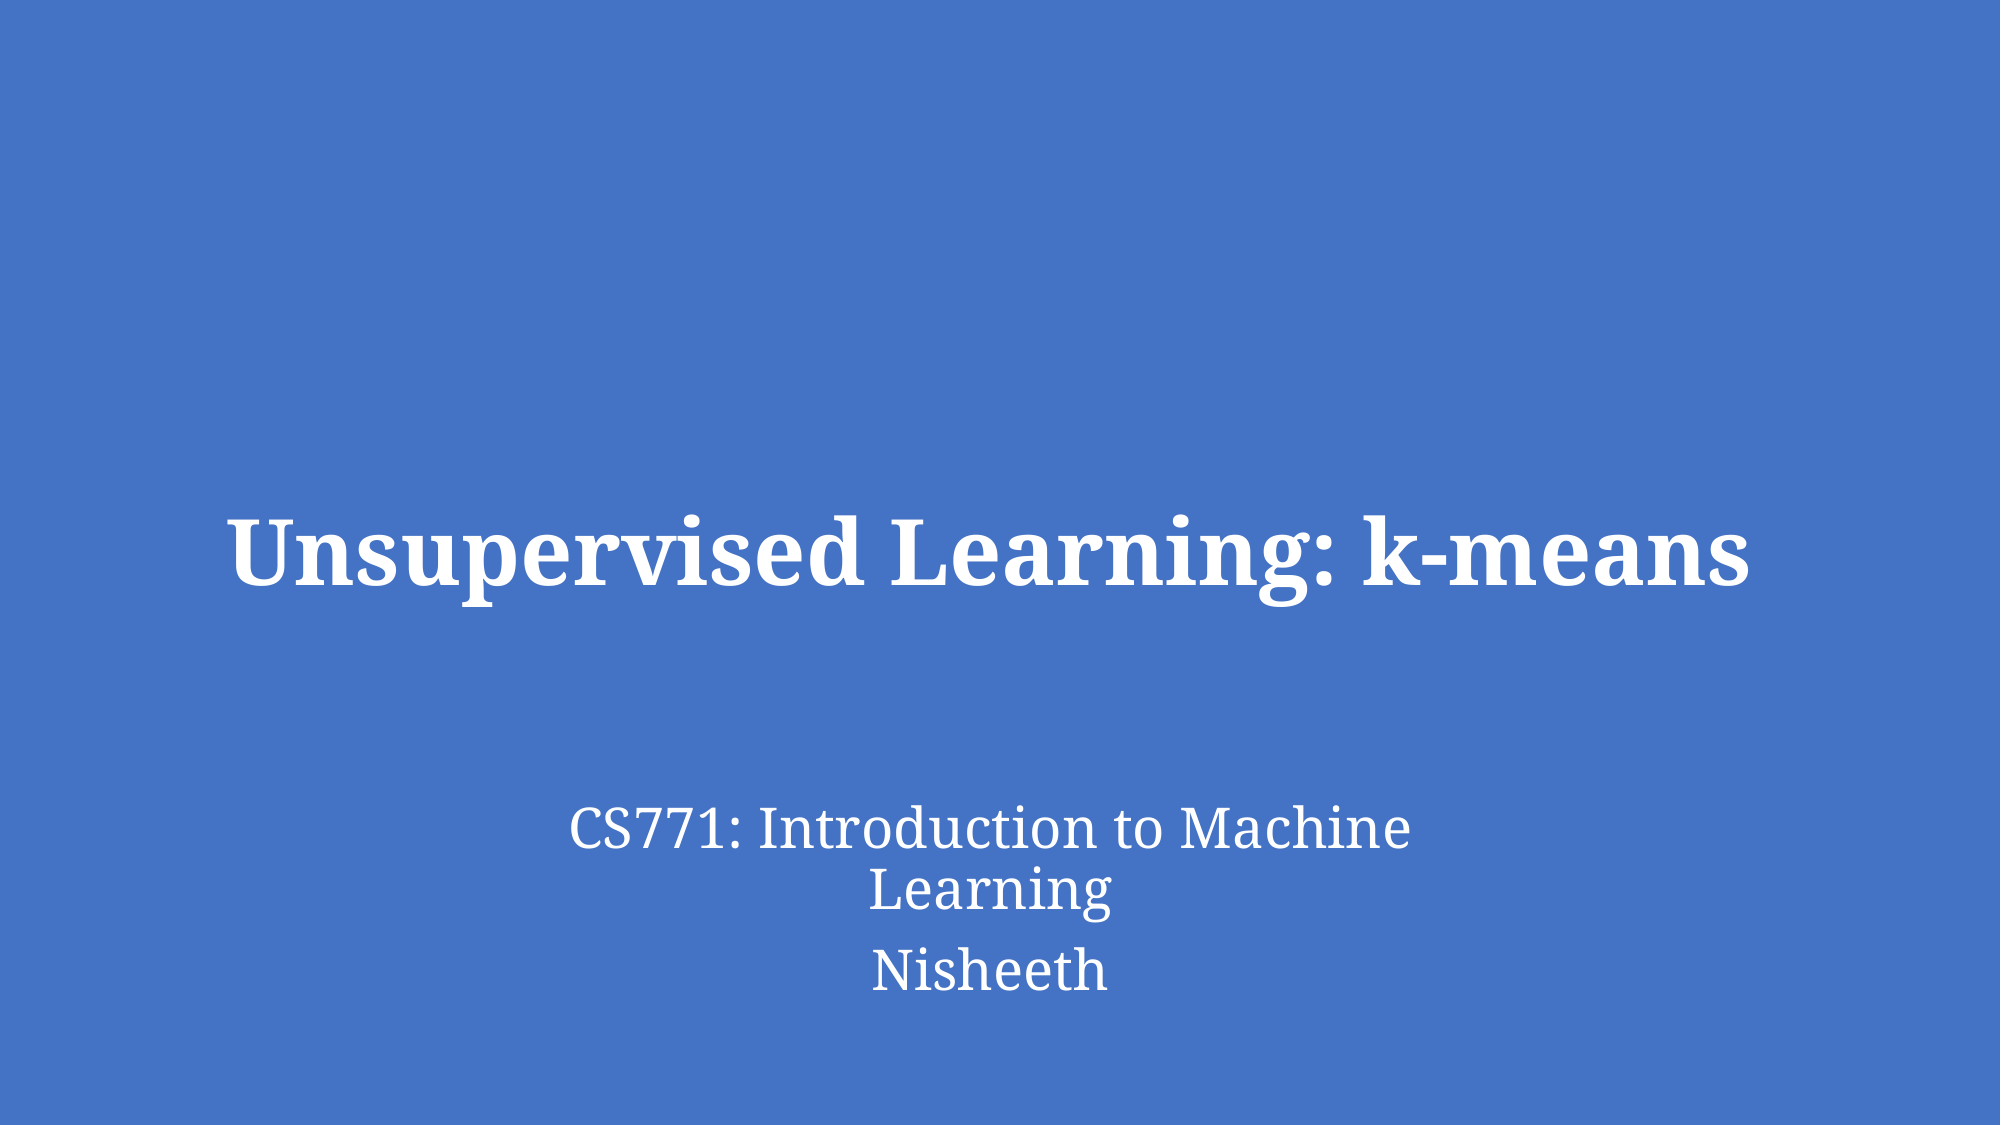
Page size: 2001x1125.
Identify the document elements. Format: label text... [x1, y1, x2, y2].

subtitle CS771: Introduction to Machine Learning Nisheeth [475, 792, 1506, 928]
title Unsupervised Learning: k-means [30, 387, 1951, 613]
